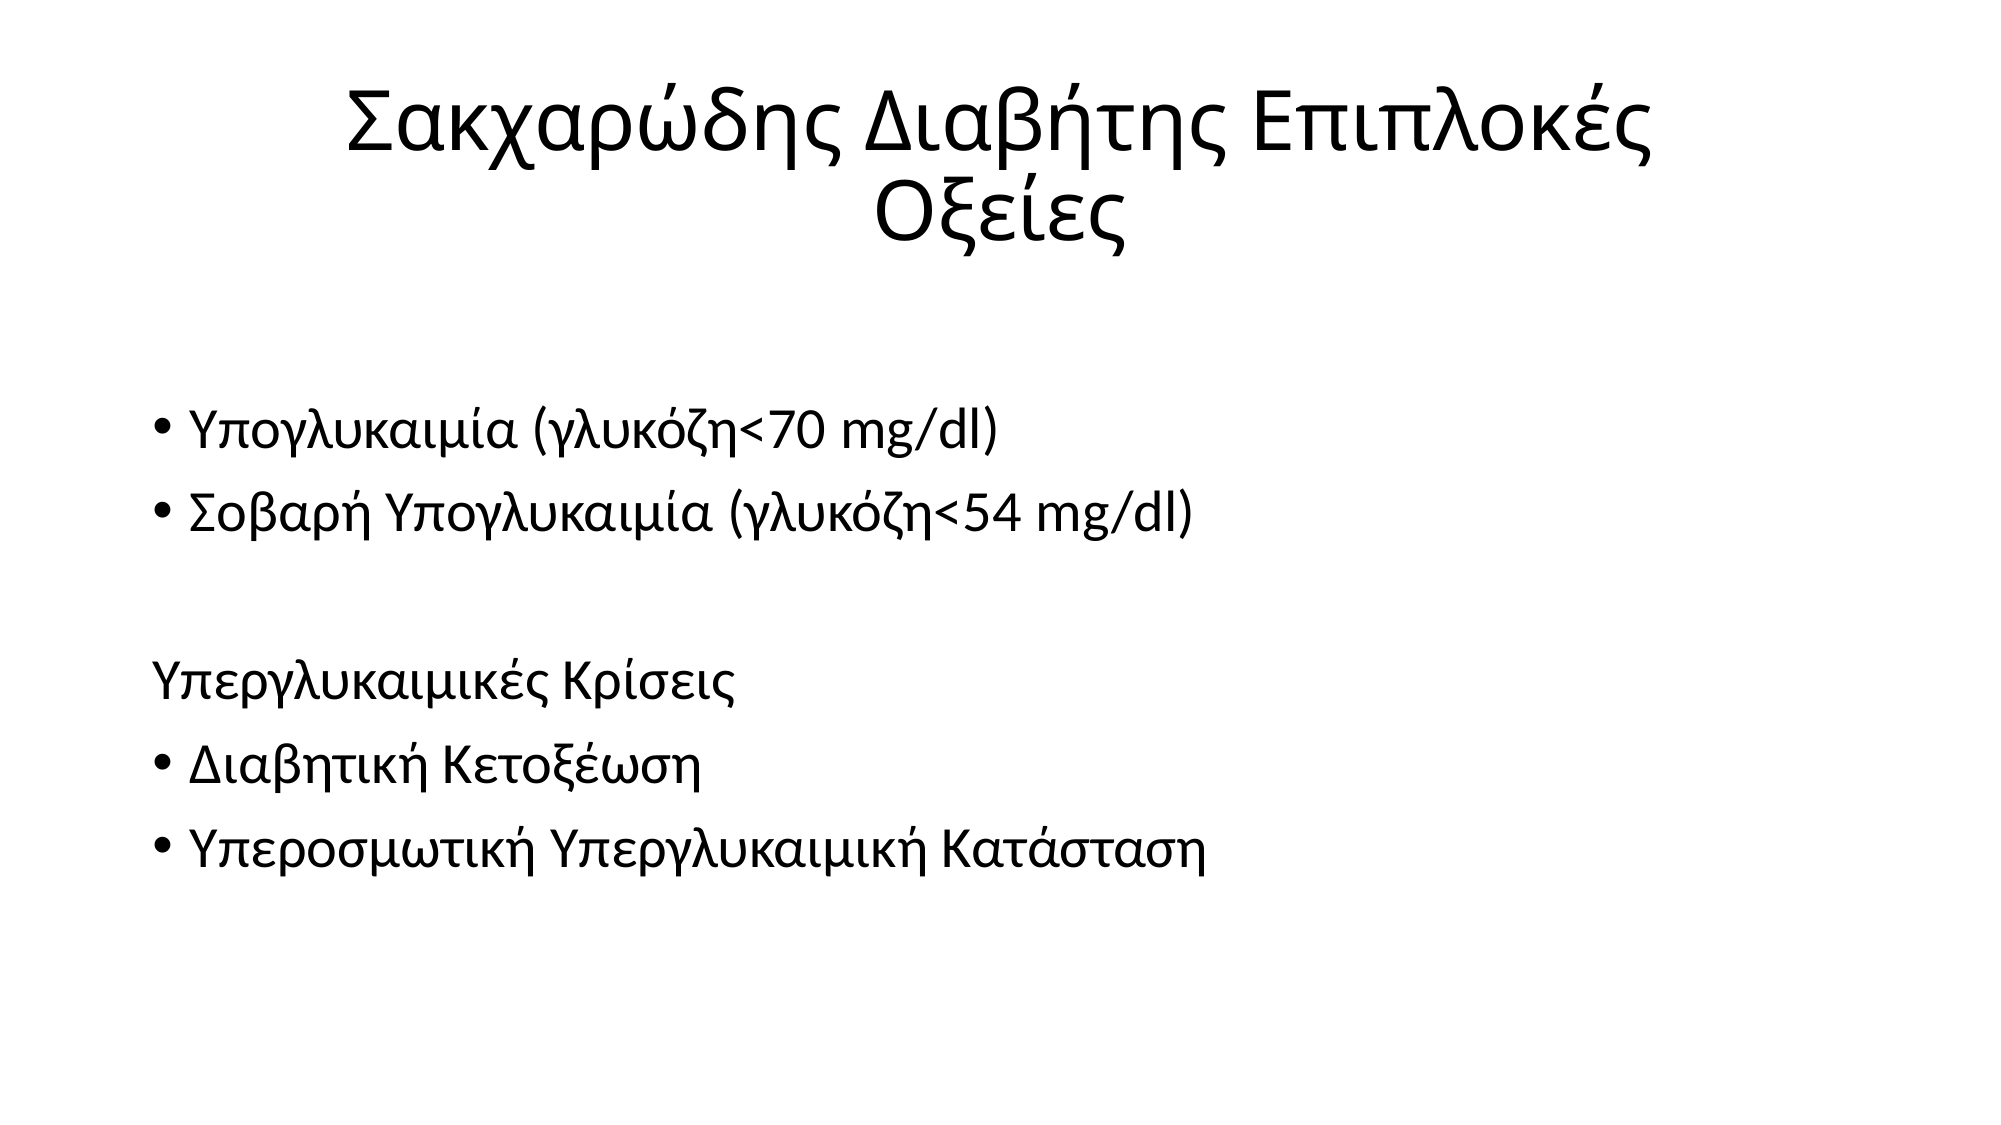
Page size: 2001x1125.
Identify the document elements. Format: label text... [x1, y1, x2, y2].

list Υπογλυκαιμία (γλυκόζη<70 mg/dl) Σοβαρή Υπογλυκαιμία (γλυκόζη<54 mg/dl) Υπεργλυκαιμικές Κρίσεις Διαβητική Κετοξέωση Υπεροσμωτική Υπεργλυκαιμική Κατάσταση [137, 299, 1863, 1014]
title Σακχαρώδης Διαβήτης Επιπλοκές Οξείες [137, 59, 1863, 278]
